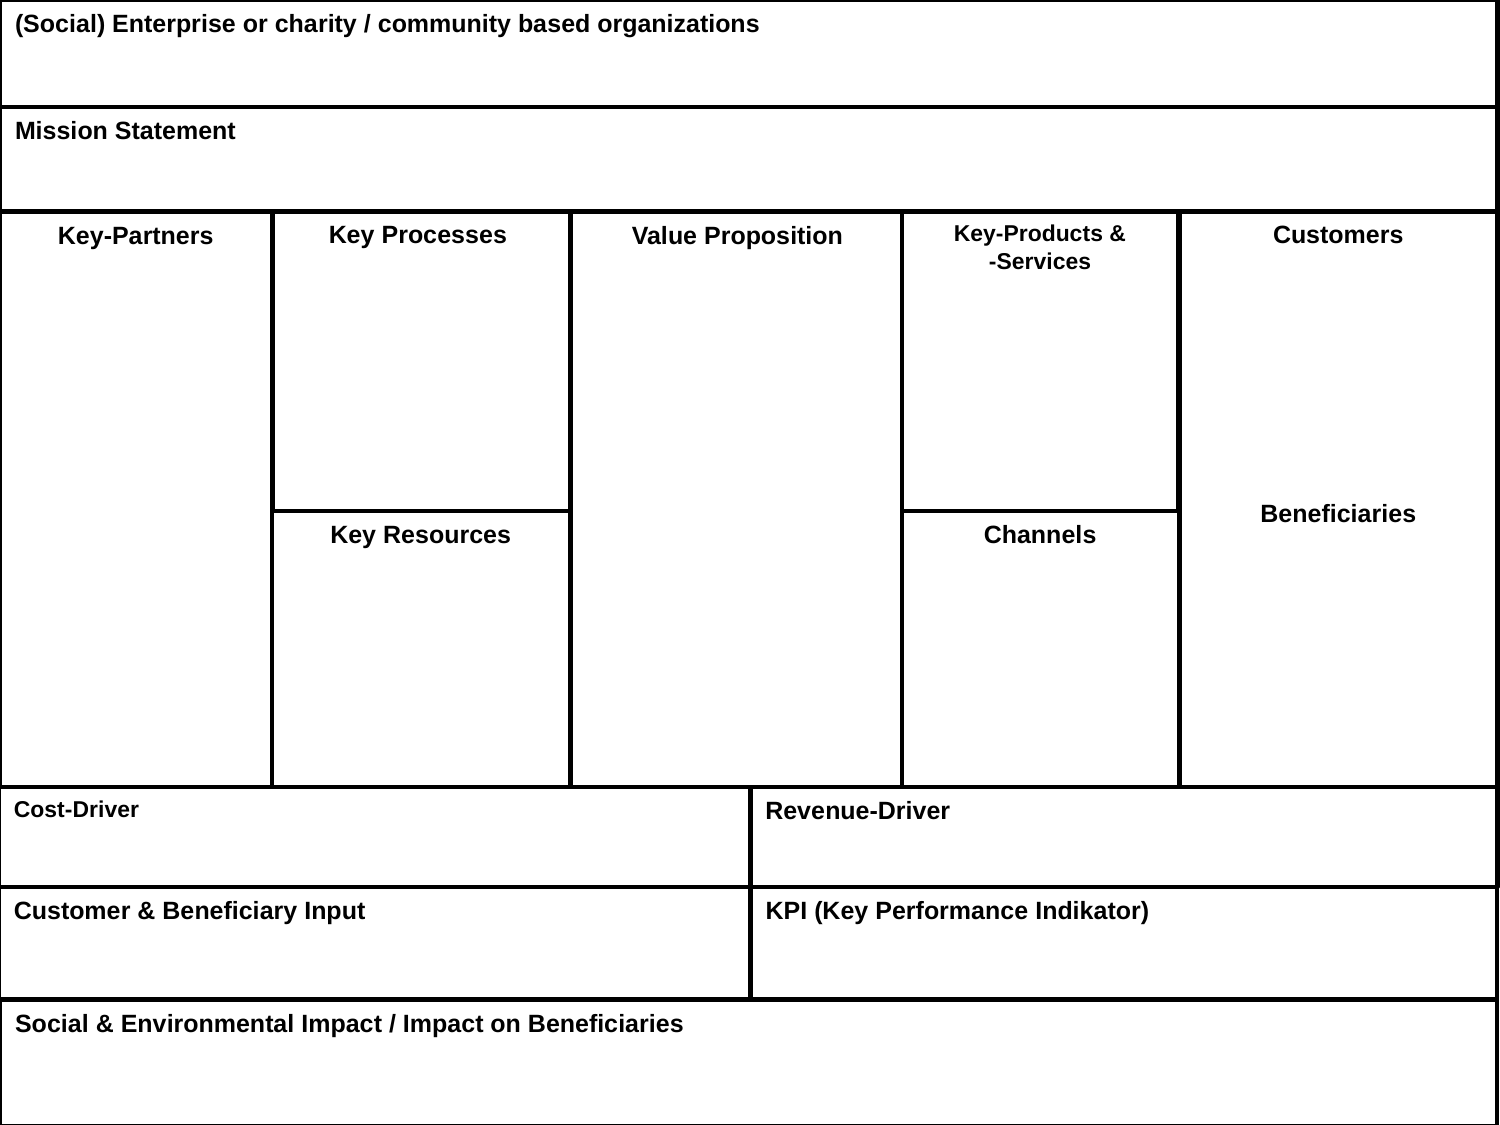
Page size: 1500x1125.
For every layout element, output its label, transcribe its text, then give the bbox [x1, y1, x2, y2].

text_box Social & Environmental Impact / Impact on Beneficiaries [0, 999, 1498, 1125]
text_box KPI (Key Performance Indikator) [750, 886, 1498, 999]
text_box Customer & Beneficiary Input [0, 886, 750, 999]
text_box Mission Statement [0, 108, 1498, 211]
text_box Channels [901, 510, 1179, 786]
text_box Value Proposition [571, 211, 901, 788]
text_box Key-Products & -Services [901, 211, 1179, 510]
text_box Cost-Driver [0, 787, 750, 886]
text_box (Social) Enterprise or charity / community based organizations [0, 0, 1498, 108]
text_box Key Processes [272, 211, 571, 510]
text_box Key-Partners [0, 211, 272, 787]
text_box Customers Beneficiaries [1179, 211, 1498, 786]
text_box Key Resources [271, 510, 571, 788]
text_box Revenue-Driver [750, 786, 1498, 886]
